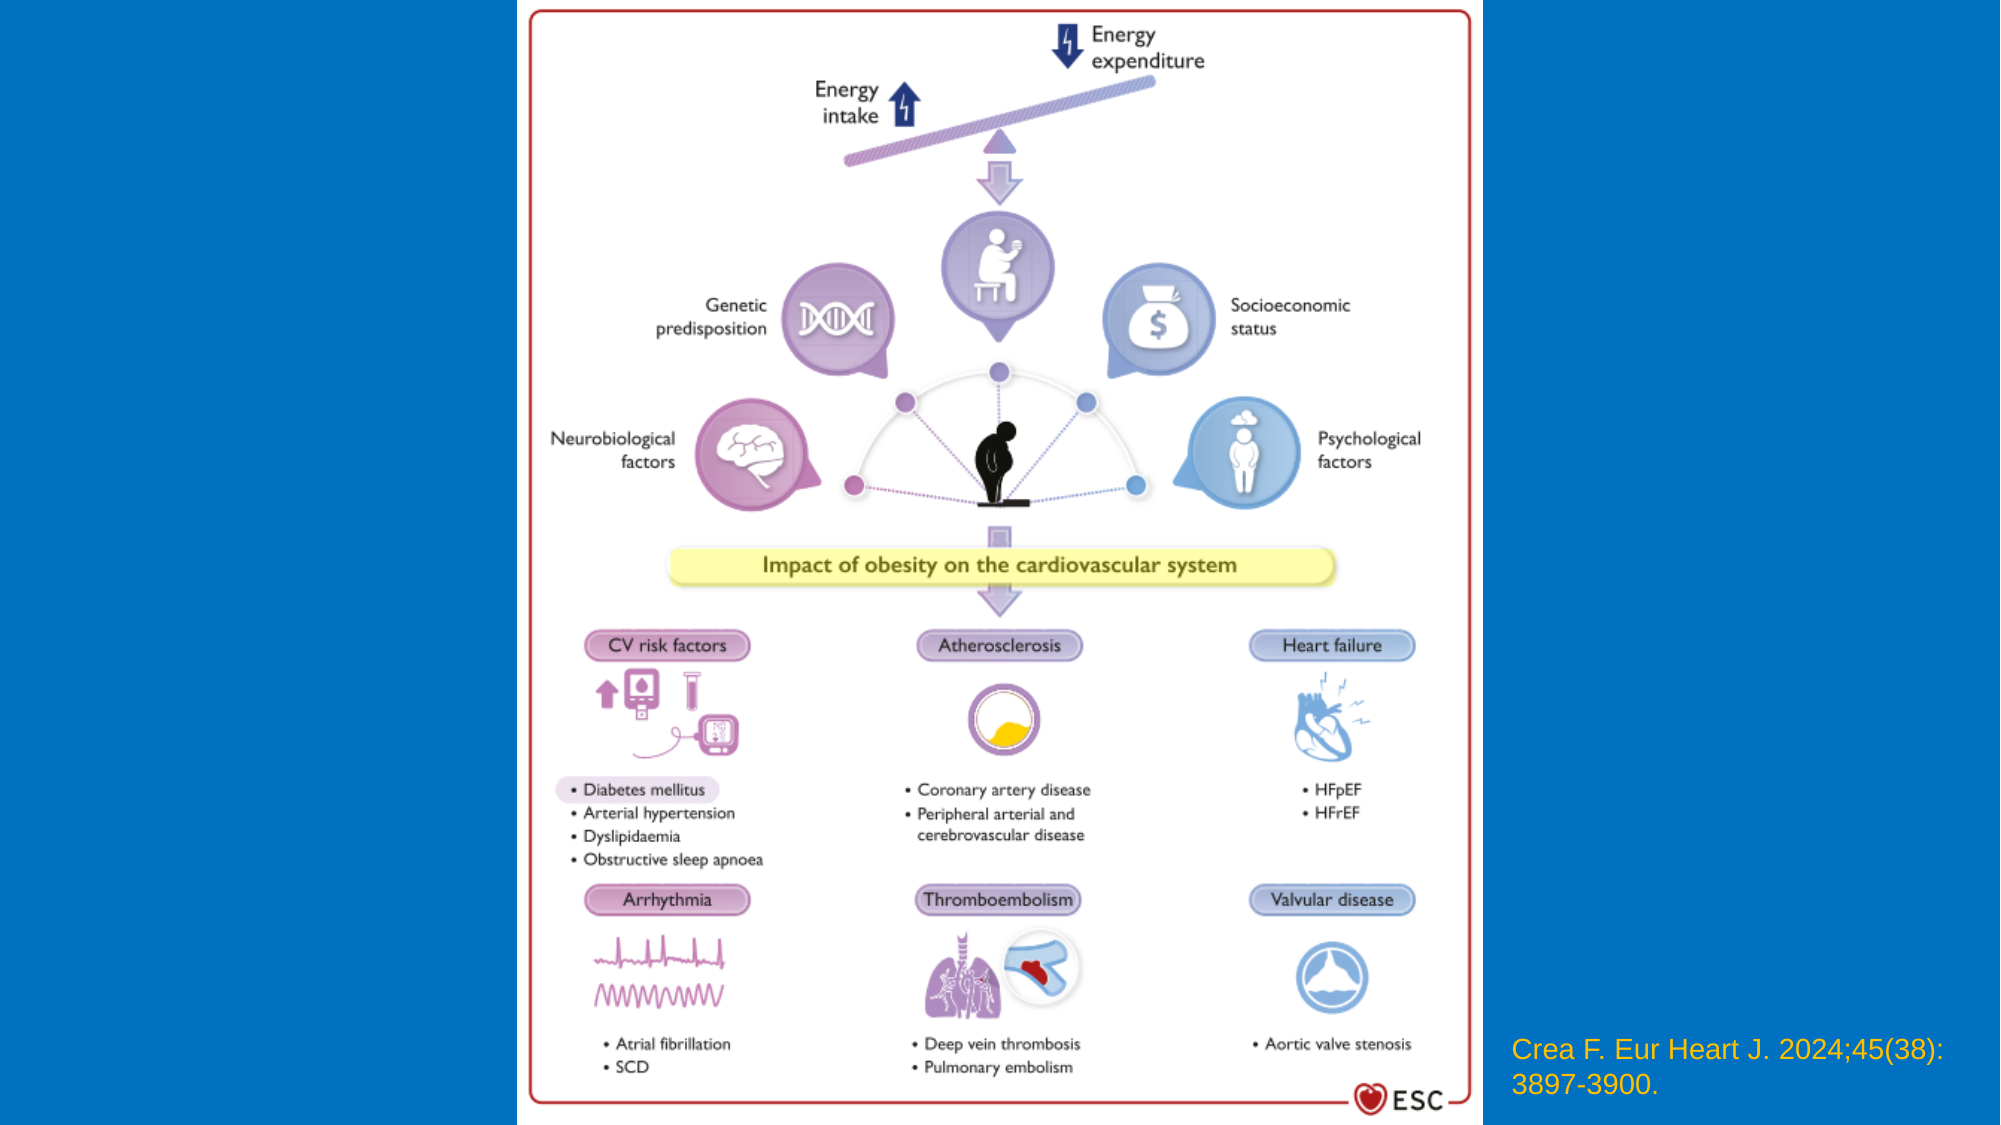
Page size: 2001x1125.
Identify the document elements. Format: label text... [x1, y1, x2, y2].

picture [517, 0, 1483, 1125]
text_box Crea F. Eur Heart J. 2024;45(38): 3897-3900. [1496, 1022, 1986, 1108]
